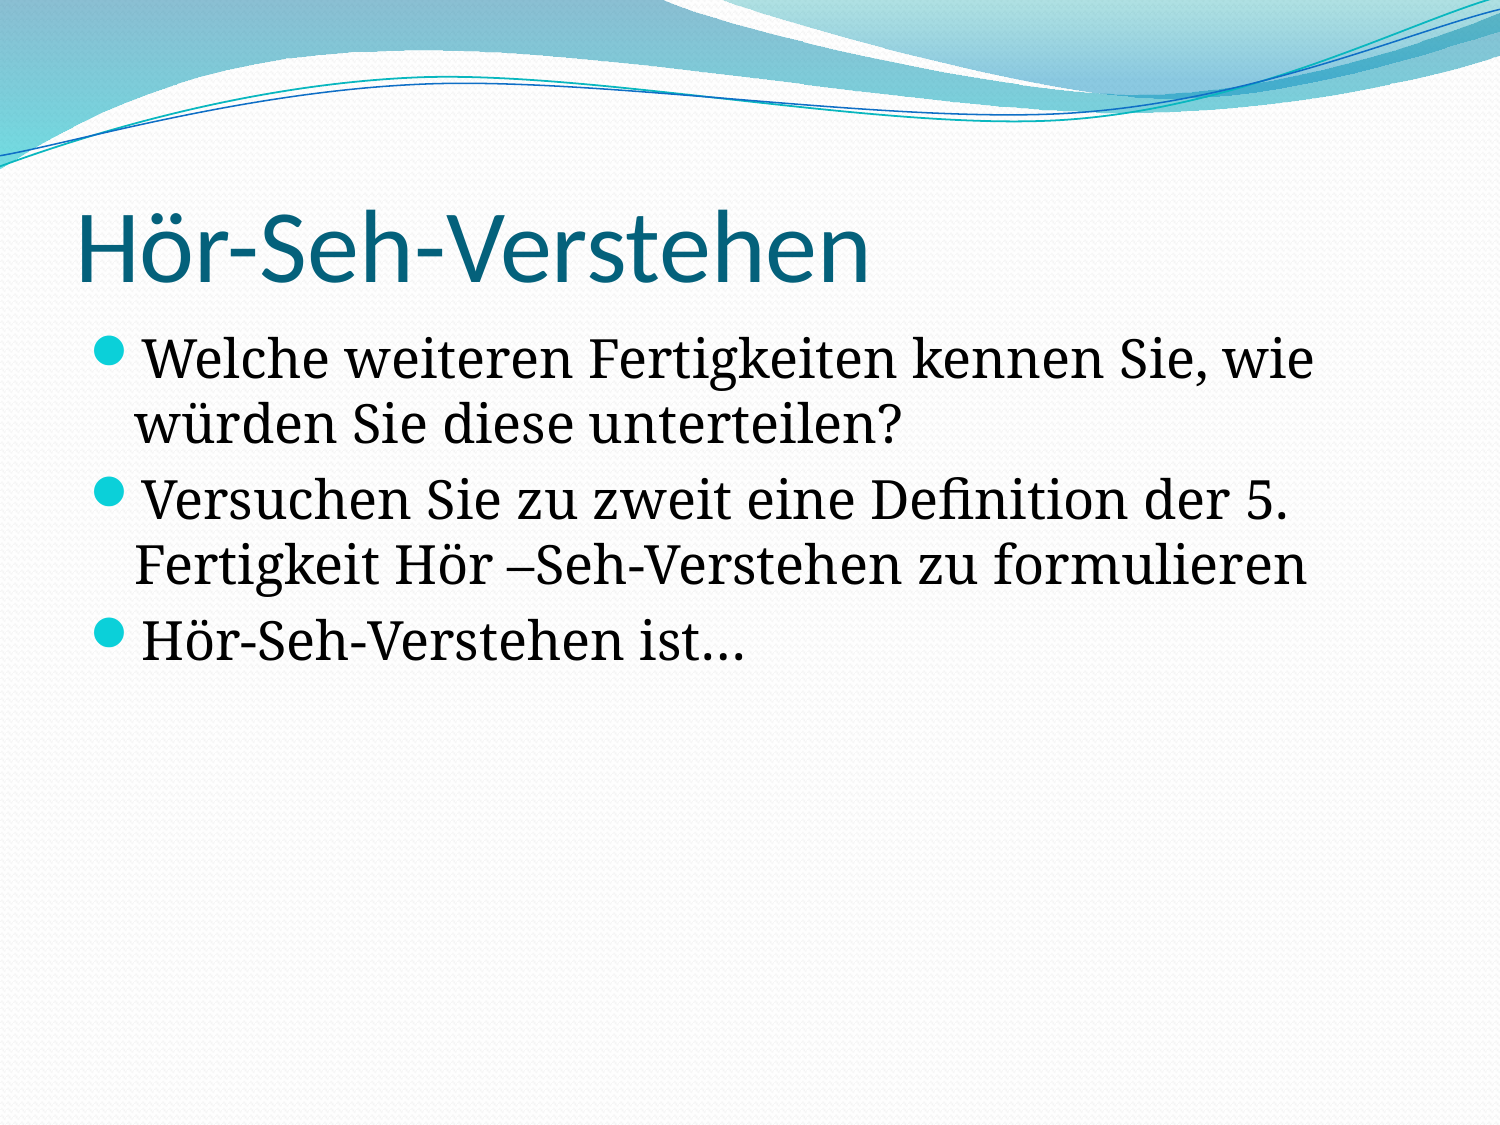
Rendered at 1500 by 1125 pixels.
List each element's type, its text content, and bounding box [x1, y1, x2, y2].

title Hör-Seh-Verstehen [75, 115, 1425, 303]
list Welche weiteren Fertigkeiten kennen Sie, wie würden Sie diese unterteilen? Versuchen Sie zu zweit eine Definition der 5. Fertigkeit Hör –Seh-Verstehen zu formulieren Hör-Seh-Verstehen ist… [75, 317, 1425, 1038]
